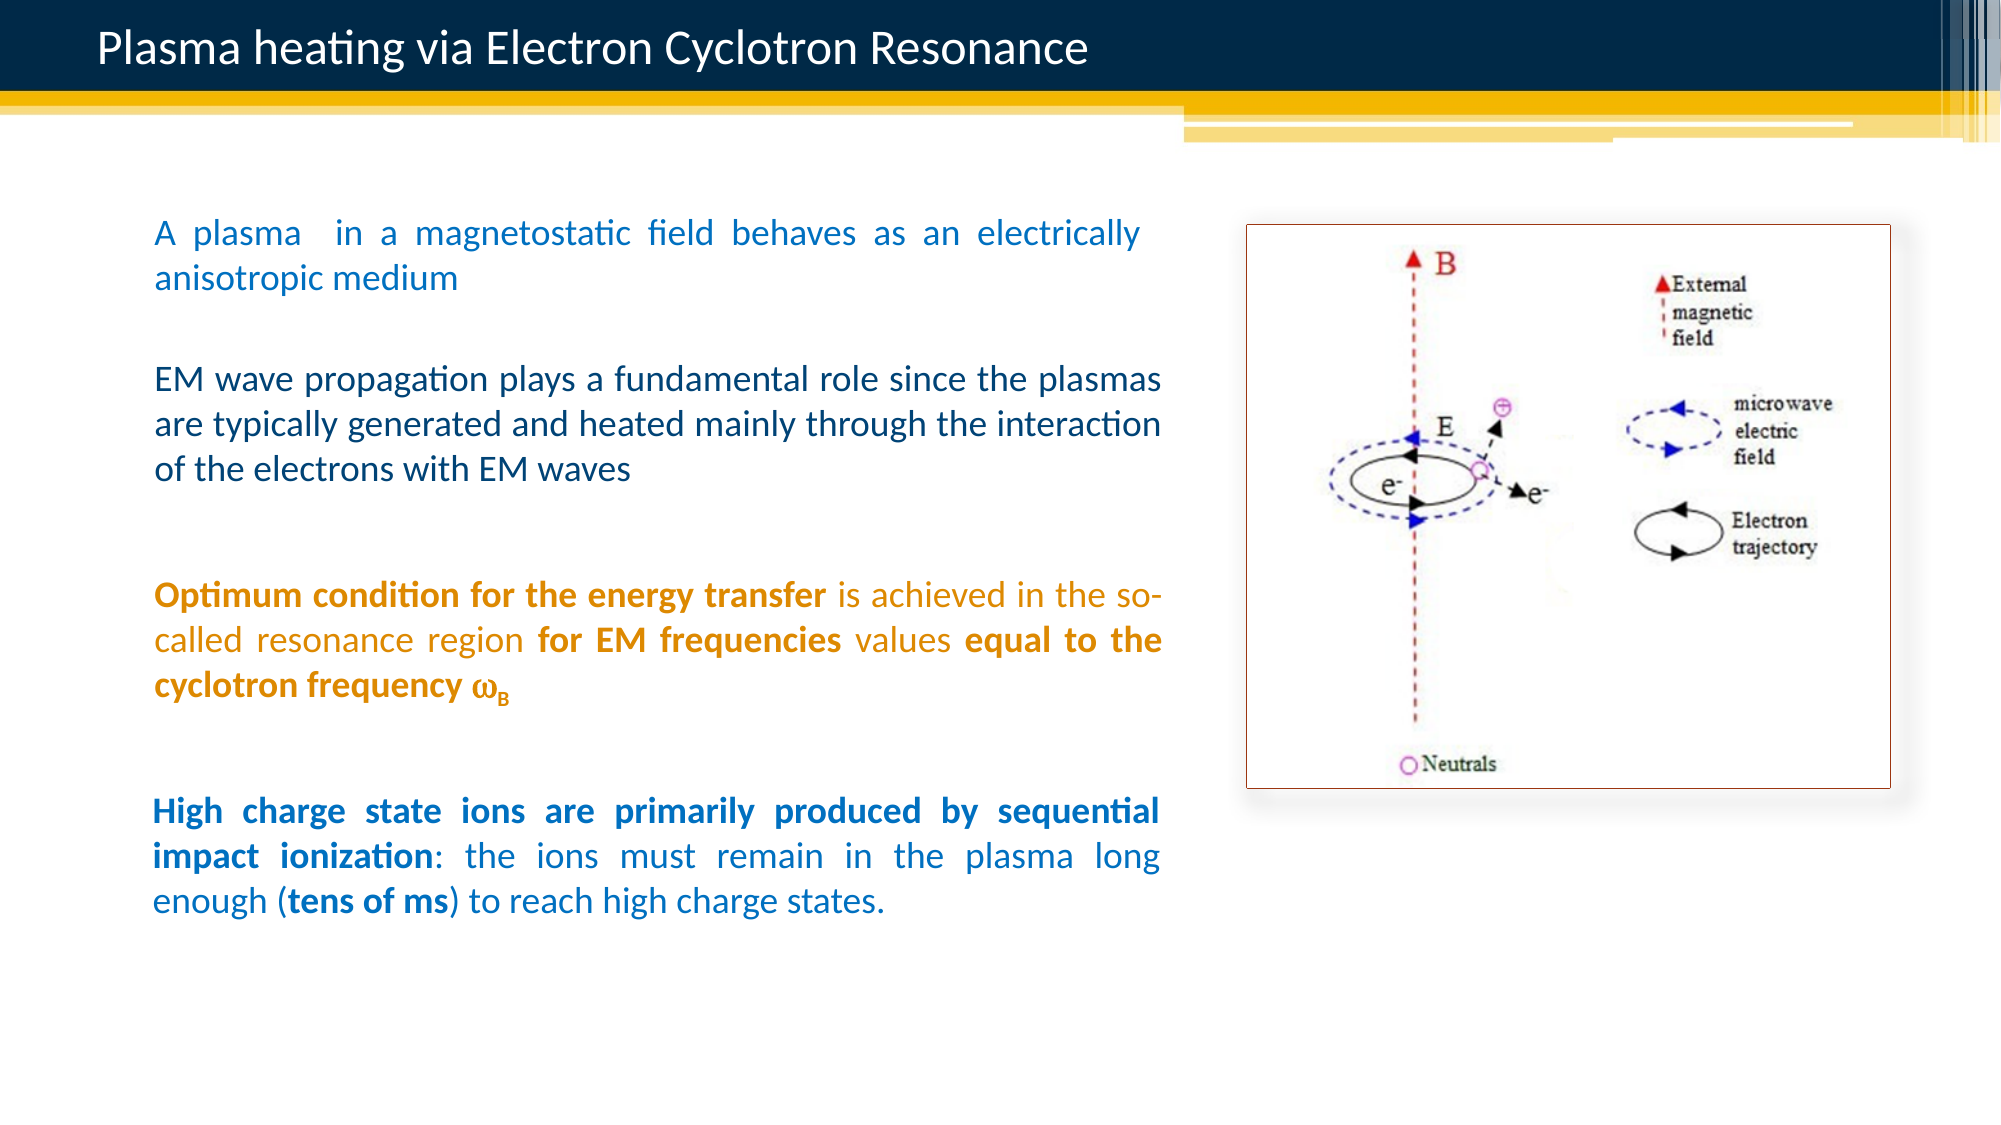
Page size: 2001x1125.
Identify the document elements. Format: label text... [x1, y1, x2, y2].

text_box Optimum condition for the energy transfer is achieved in the so-called resonance region for EM frequencies values equal to the cyclotron frequency wB [139, 562, 1178, 719]
text_box A plasma in a magnetostatic field behaves as an electrically anisotropic medium [139, 200, 1157, 306]
text_box Plasma heating via Electron Cyclotron Resonance [91, 8, 1139, 37]
text_box EM wave propagation plays a fundamental role since the plasmas are typically generated and heated mainly through the interaction of the electrons with EM waves [139, 346, 1178, 497]
text_box High charge state ions are primarily produced by sequential impact ionization: the ions must remain in the plasma long enough (tens of ms) to reach high charge states. [138, 778, 1176, 974]
picture [0, 39, 2000, 158]
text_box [1246, 225, 1891, 788]
